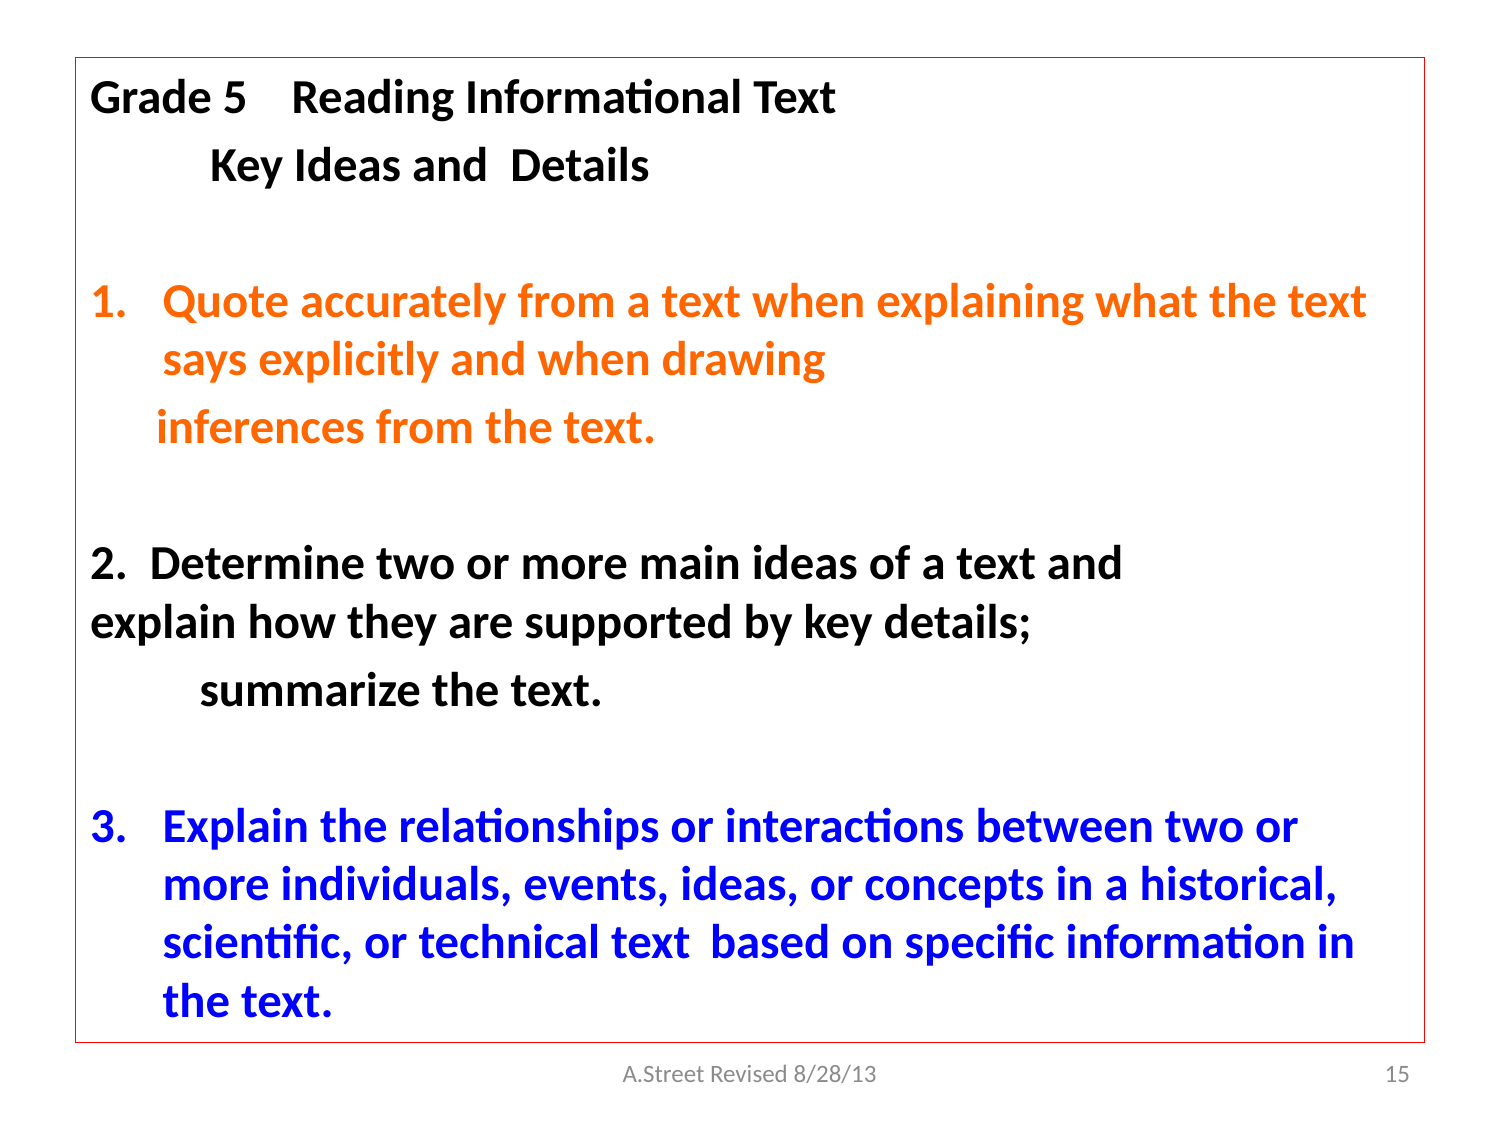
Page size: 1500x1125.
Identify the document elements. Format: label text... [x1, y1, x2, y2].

slide_number 15 [1074, 1042, 1425, 1103]
footer A.Street Revised 8/28/13 [512, 1042, 988, 1103]
list Grade 5 Reading Informational Text Key Ideas and Details Quote accurately from a text when explaining what the text says explicitly and when drawing inferences from the text. 2. Determine two or more main ideas of a text and explain how they are supported by key details; summarize the text. Explain the relationships or interactions between two or more individuals, events, ideas, or concepts in a historical, scientific, or technical text based on specific information in the text. [75, 57, 1425, 1043]
